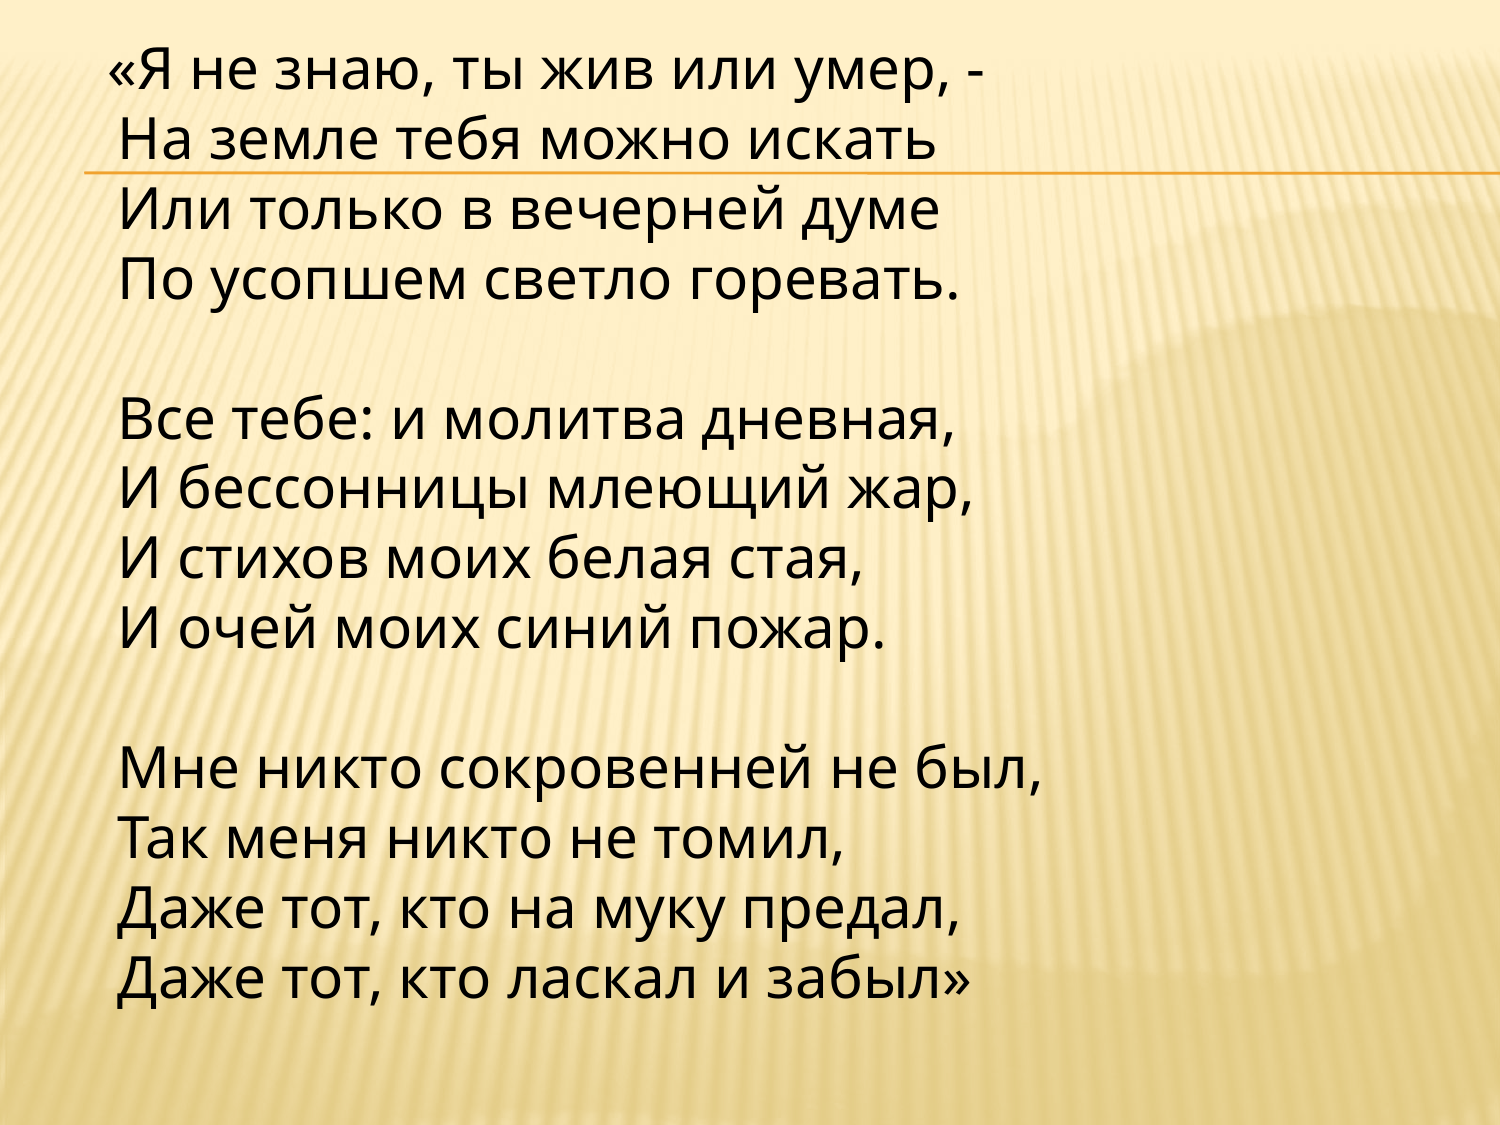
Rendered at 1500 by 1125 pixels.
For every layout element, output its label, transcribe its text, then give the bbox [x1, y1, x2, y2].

list «Я не знаю, ты жив или умер, - На земле тебя можно искать Или только в вечерней думе По усопшем светло горевать. Все тебе: и молитва дневная, И бессонницы млеющий жар, И стихов моих белая стая, И очей моих синий пожар. Мне никто сокровенней не был, Так меня никто не томил, Даже тот, кто на муку предал, Даже тот, кто ласкал и забыл» [46, 23, 1472, 766]
